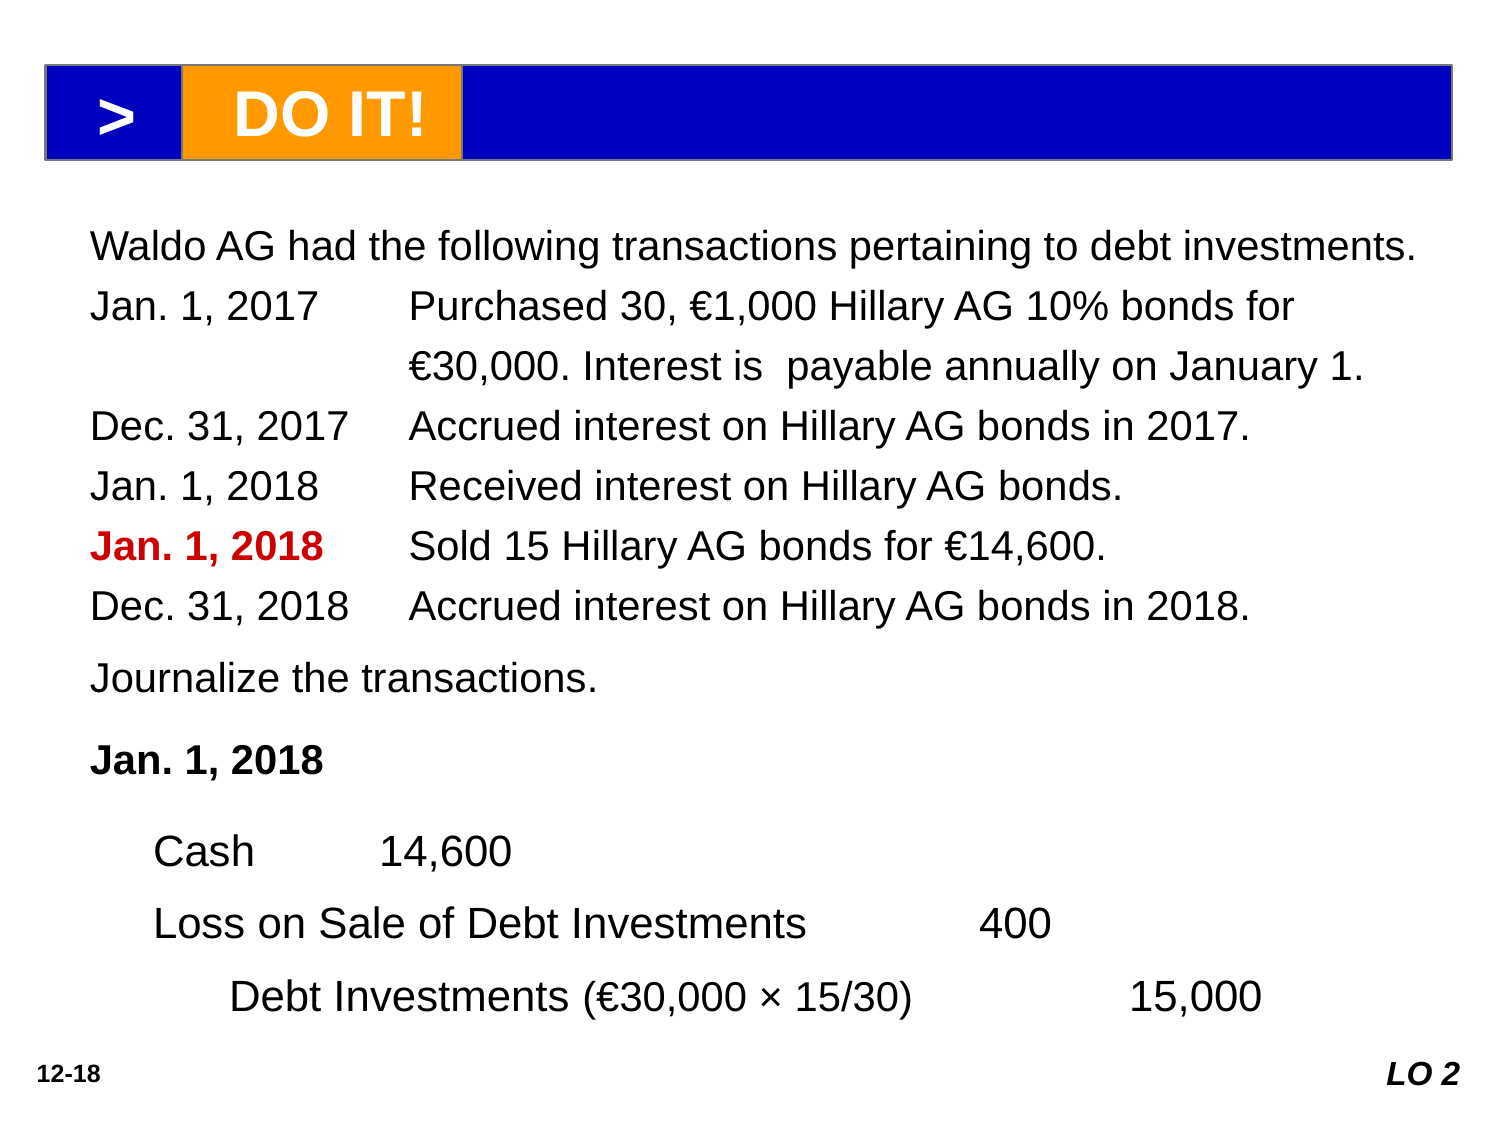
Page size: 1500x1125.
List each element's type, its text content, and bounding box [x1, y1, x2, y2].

text_box LO 2 [1350, 1044, 1475, 1100]
text_box > [45, 65, 181, 161]
text_box Cash 14,600 Loss on Sale of Debt Investments 400 Debt Investments (€30,000 × 15/30) 15,000 [138, 808, 1375, 1028]
text_box DO IT! [181, 65, 463, 161]
text_box Jan. 1, 2018 [75, 725, 713, 790]
text_box Waldo AG had the following transactions pertaining to debt investments. Jan. 1, 2017 Purchased 30, €1,000 Hillary AG 10% bonds for €30,000. Interest is payable annually on January 1. Dec. 31, 2017 Accrued interest on Hillary AG bonds in 2017. Jan. 1, 2018 Received interest on Hillary AG bonds. Jan. 1, 2018 Sold 15 Hillary AG bonds for €14,600. Dec. 31, 2018 Accrued interest on Hillary AG bonds in 2018. Journalize the transactions. [74, 200, 1437, 709]
text_box > [463, 65, 1453, 161]
